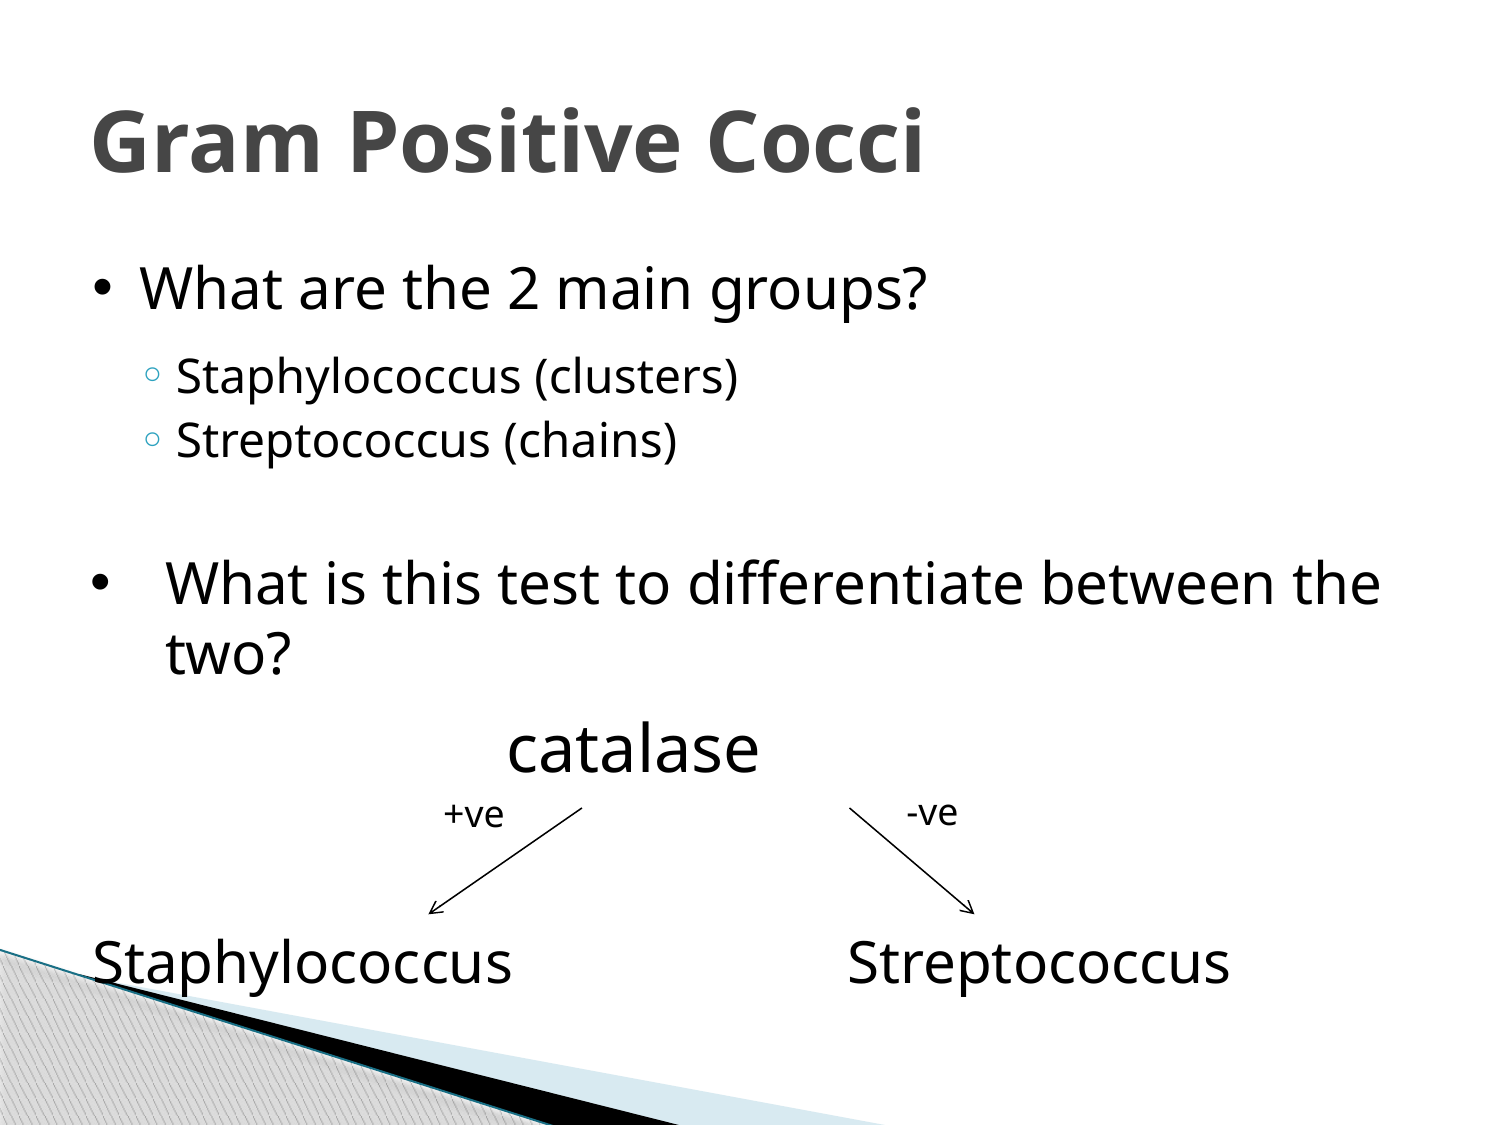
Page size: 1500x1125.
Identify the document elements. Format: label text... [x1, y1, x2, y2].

text_box What are the 2 main groups? [77, 243, 1317, 374]
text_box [428, 780, 999, 915]
list Staphylococcus (clusters) Streptococcus (chains) [59, 338, 1410, 516]
text_box What is this test to differentiate between the two? [75, 538, 1412, 739]
text_box catalase Staphylococcus Streptococcus [77, 618, 1460, 1003]
title Gram Positive Cocci [75, 45, 1425, 233]
